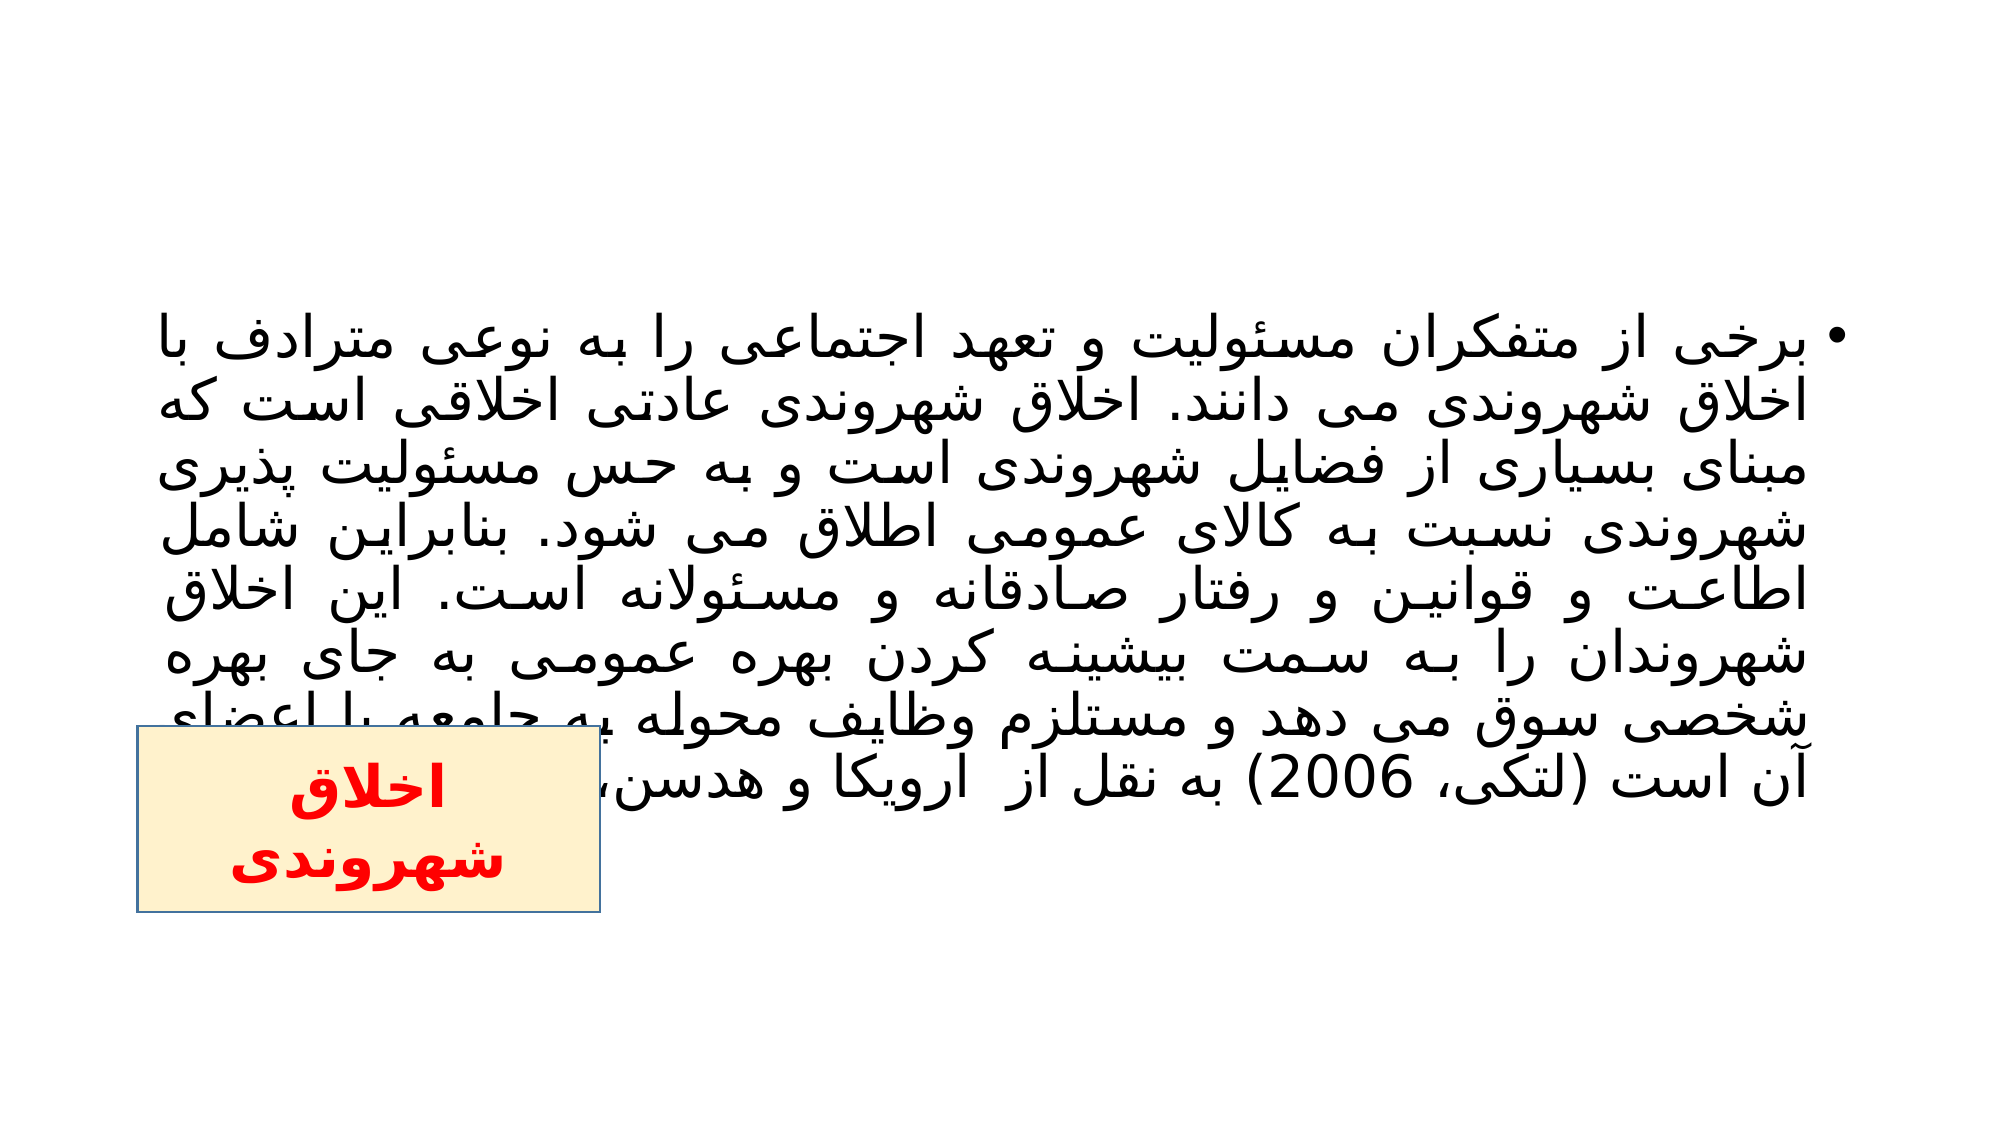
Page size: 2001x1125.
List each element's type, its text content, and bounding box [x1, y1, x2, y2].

list برخی از متفکران مسئولیت و تعهد اجتماعی را به نوعی مترادف با اخلاق شهروندی می دانند. اخلاق شهروندی عادتی اخلاقی است که مبنای بسیاری از فضایل شهروندی است و به حس مسئولیت پذیری شهروندی نسبت به کالای عمومی اطلاق می شود. بنابراین شامل اطاعت و قوانین و رفتار صادقانه و مسئولانه است. این اخلاق شهروندان را به سمت بیشینه کردن بهره عمومی به جای بهره شخصی سوق می دهد و مستلزم وظایف محوله به جامعه با اعضای آن است (لتکی، 2006) به نقل از ارویکا و هدسن، 2006) [137, 299, 1863, 1014]
text_box اخلاق شهروندی [136, 725, 601, 913]
